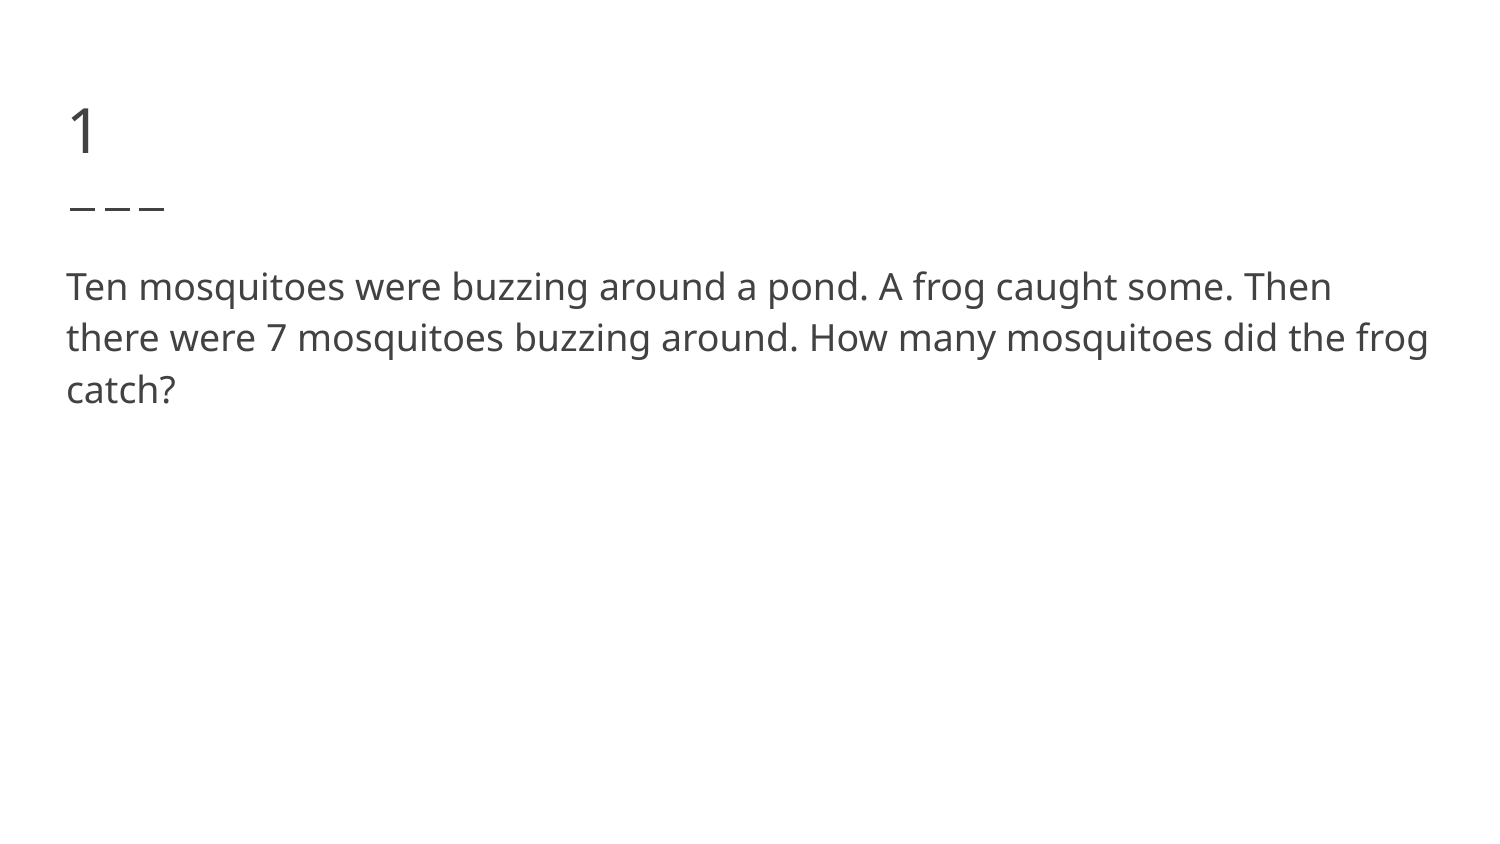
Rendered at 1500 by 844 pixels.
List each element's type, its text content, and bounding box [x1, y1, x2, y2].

title 1 [51, 61, 1449, 182]
list Ten mosquitoes were buzzing around a pond. A frog caught some. Then there were 7 mosquitoes buzzing around. How many mosquitoes did the frog catch? [51, 240, 1449, 750]
